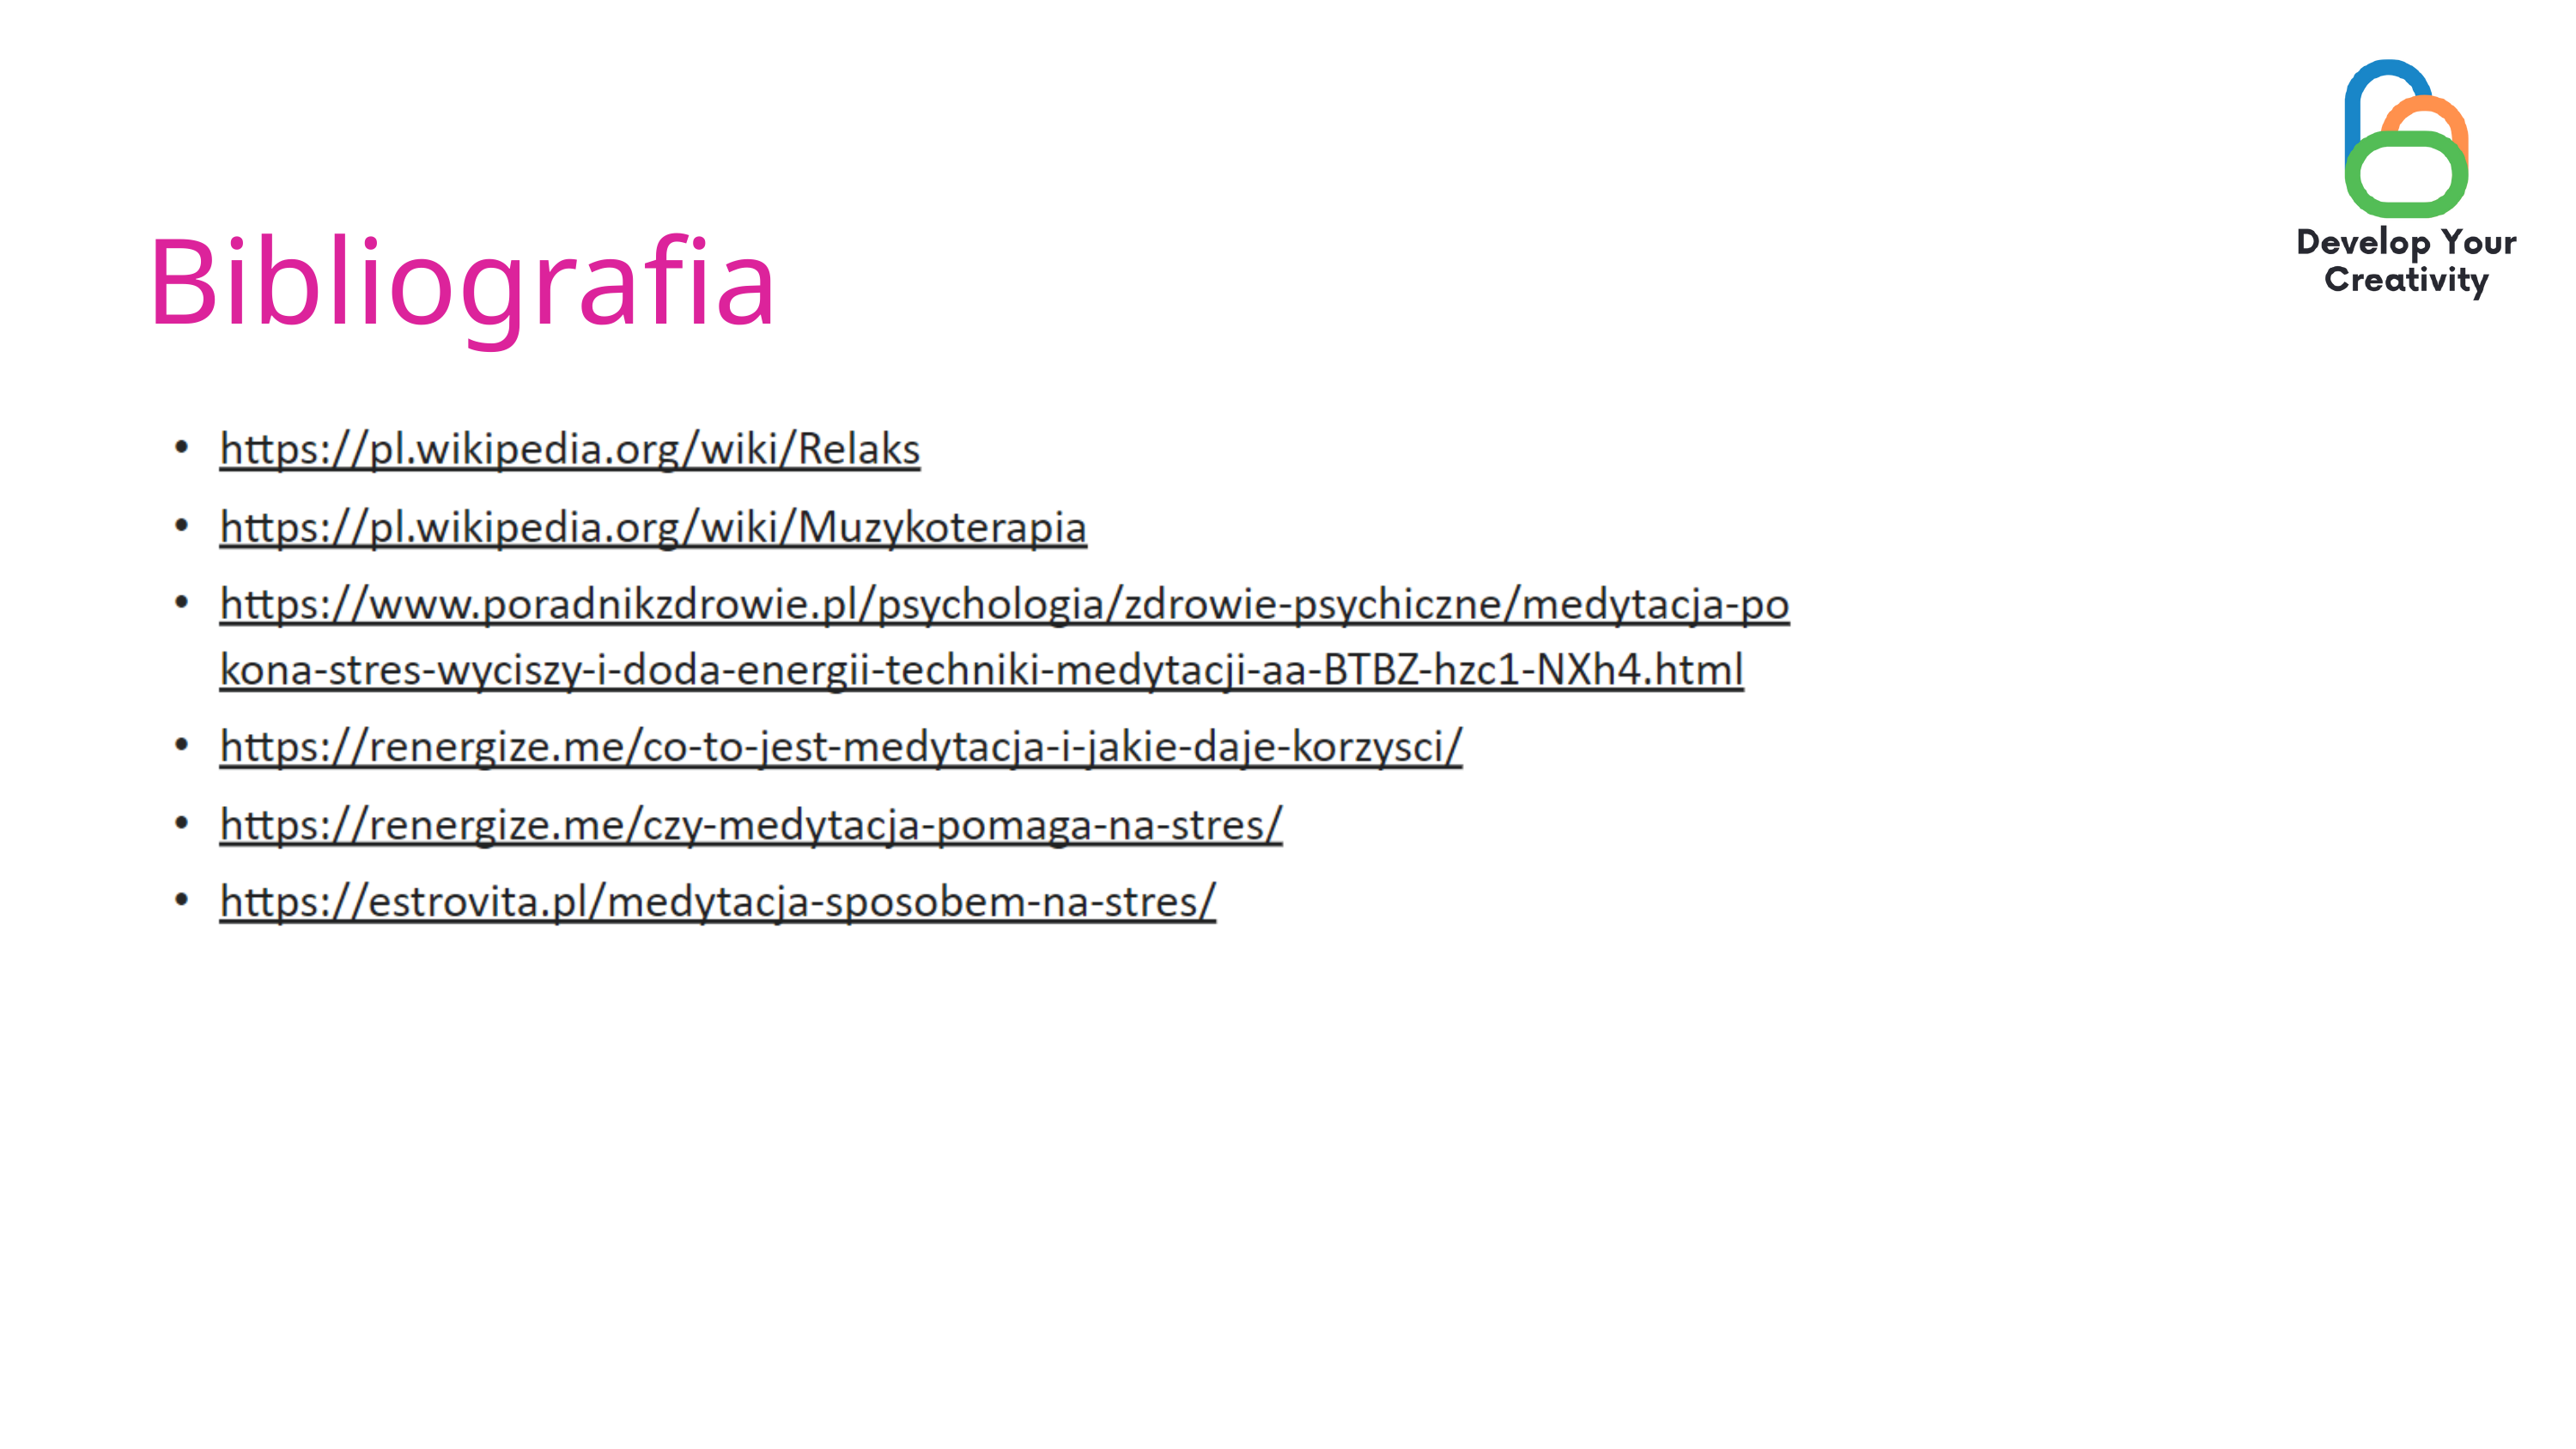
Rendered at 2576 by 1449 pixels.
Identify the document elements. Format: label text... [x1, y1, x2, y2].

text_box [2178, 0, 2576, 397]
text_box [144, 397, 1850, 1003]
text_box Bibliografia [144, 217, 2225, 349]
